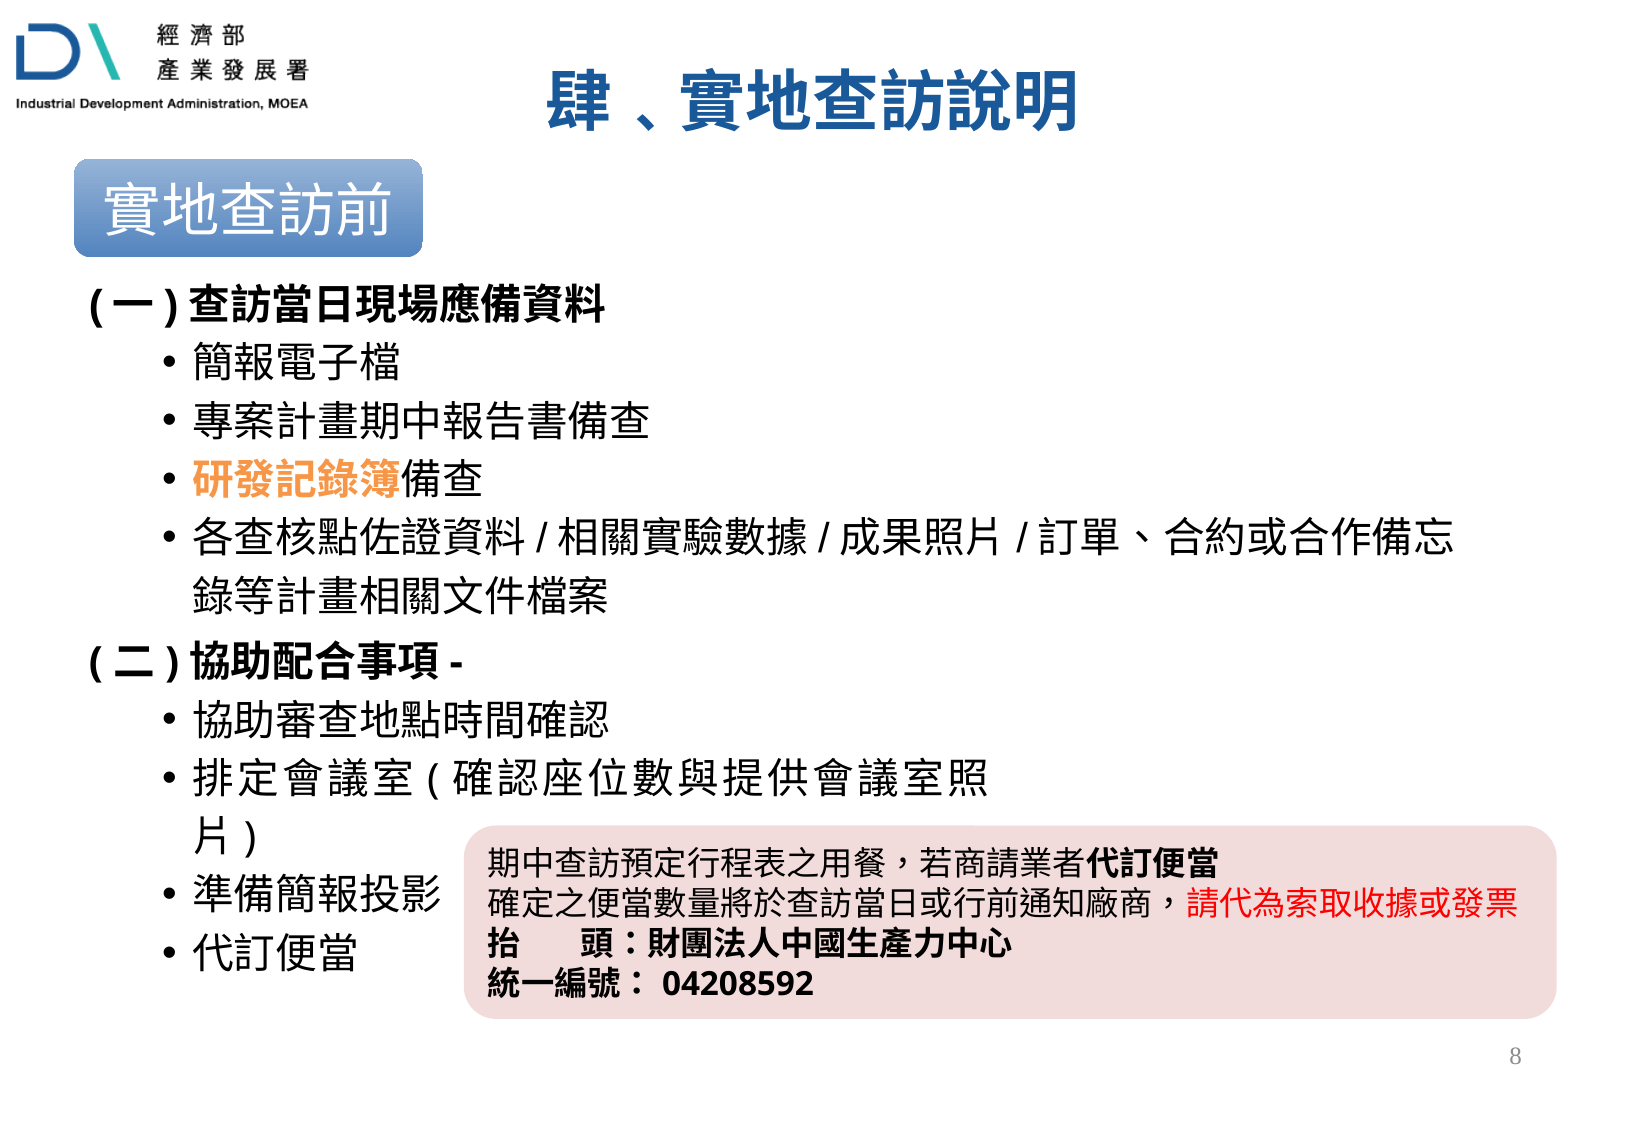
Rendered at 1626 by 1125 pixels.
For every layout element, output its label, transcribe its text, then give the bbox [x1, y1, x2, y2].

slide_number 7 [1171, 1024, 1537, 1085]
text_box 期中查訪預定行程表之用餐，若商請業者代訂便當 確定之便當數量將於查訪當日或行前通知廠商，請代為索取收據或發票 抬 頭：財團法人中國生產力中心 統一編號：04208592 [463, 825, 1557, 1019]
picture [16, 23, 309, 111]
text_box (二)協助配合事項- 協助審查地點時間確認 排定會議室(確認座位數與提供會議室照片) 準備簡報投影 代訂便當 [74, 619, 1005, 1043]
text_box (一)查訪當日現場應備資料 簡報電子檔 專案計畫期中報告書備查 研發記錄簿備查 各查核點佐證資料/相關實驗數據/成果照片/訂單、合約或合作備忘錄等計畫相關文件檔案 [74, 262, 1490, 593]
text_box 肆﹑實地查訪說明 [74, 63, 1551, 135]
text_box 實地查訪前 [74, 158, 423, 258]
